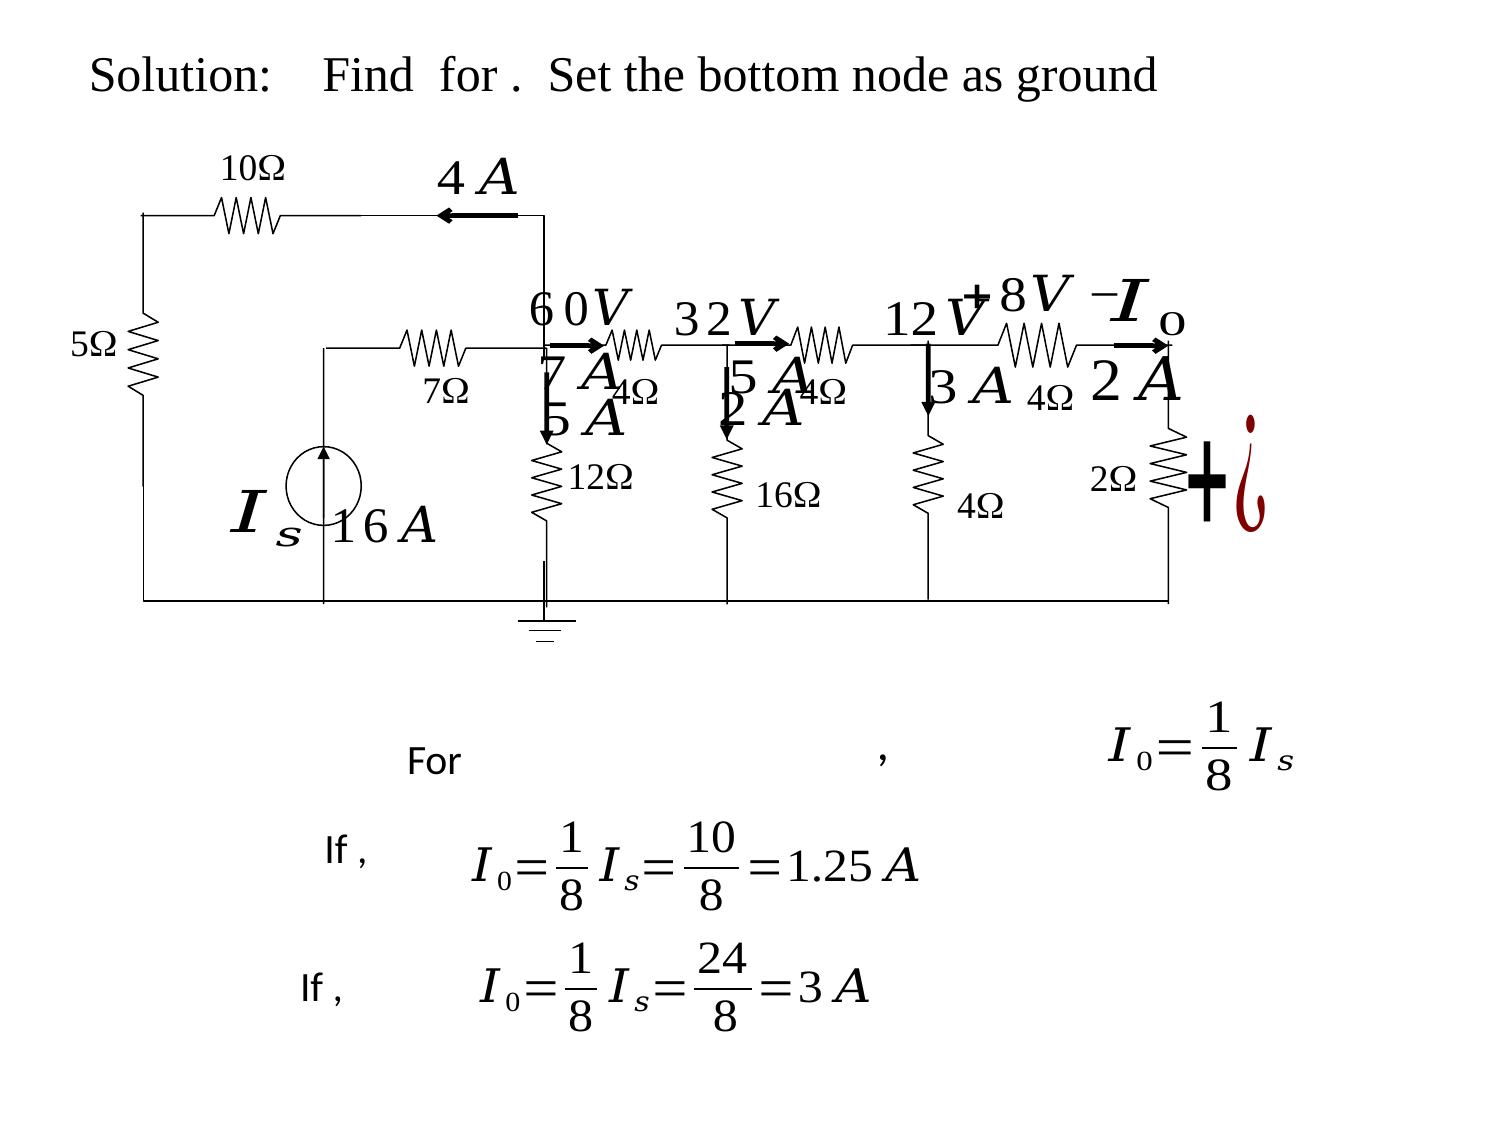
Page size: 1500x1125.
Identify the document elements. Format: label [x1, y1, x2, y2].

text_box [55, 134, 1187, 642]
